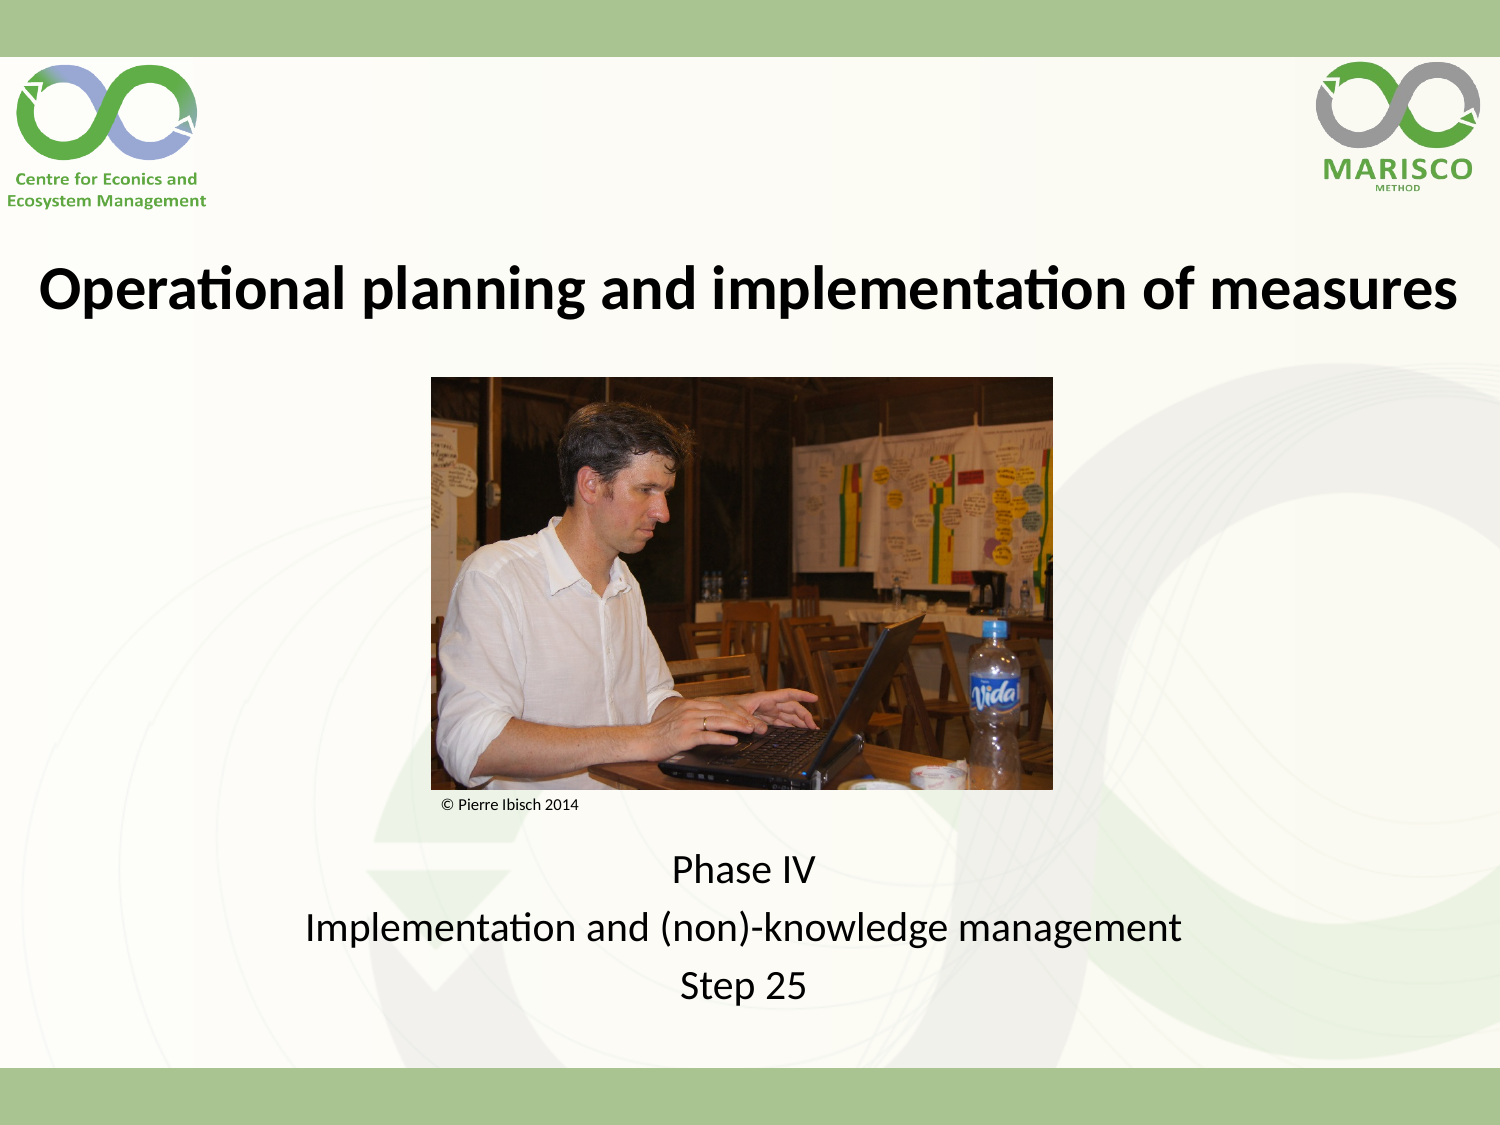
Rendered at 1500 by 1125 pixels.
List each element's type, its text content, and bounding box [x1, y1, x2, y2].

picture [0, 63, 213, 208]
text_box © Pierre Ibisch 2014 [425, 790, 840, 822]
subtitle Phase IV Implementation and (non)-knowledge management Step 25 [0, 834, 1494, 1063]
picture [430, 377, 1053, 791]
picture [0, 1068, 1500, 1125]
title Operational planning and implementation of measures [0, 208, 1500, 362]
picture [0, 0, 1500, 206]
